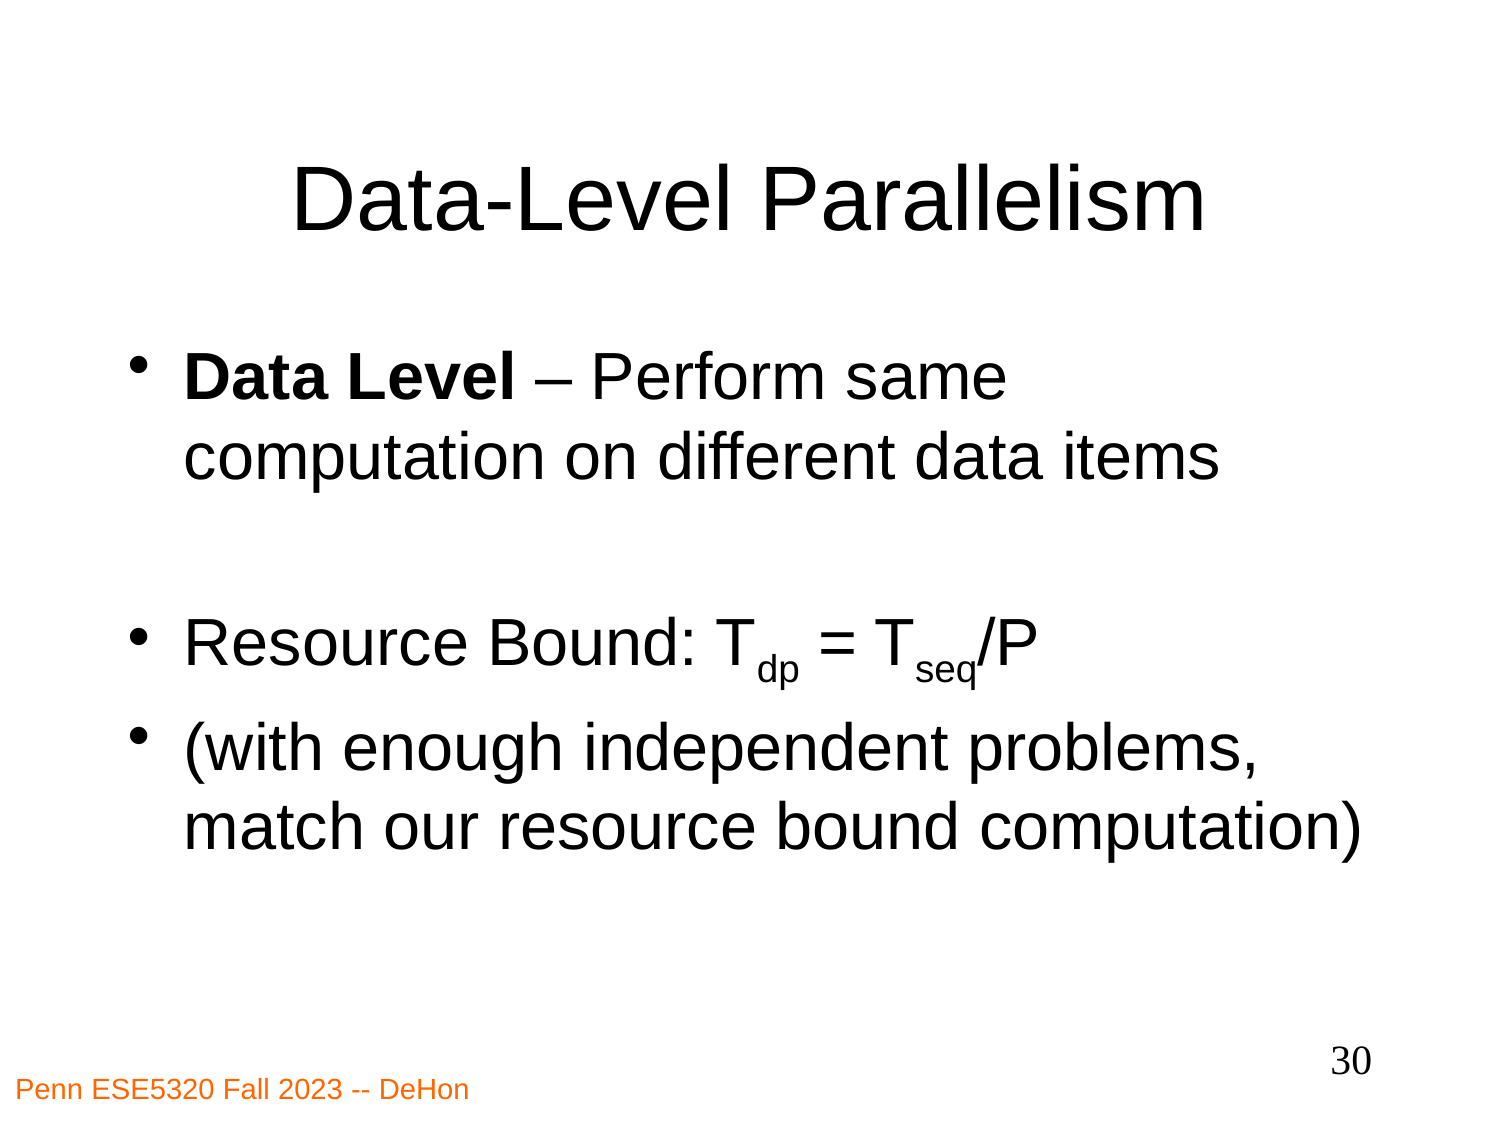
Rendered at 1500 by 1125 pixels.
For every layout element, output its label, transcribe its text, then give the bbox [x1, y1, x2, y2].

title Data-Level Parallelism [112, 99, 1388, 288]
slide_number Penn ESE5320 Fall 2023 -- DeHon [0, 1062, 688, 1125]
list Data Level – Perform same computation on different data items Resource Bound: Tdp = Tseq/P (with enough independent problems, match our resource bound computation) [112, 324, 1388, 1001]
slide_number 30 [1074, 1024, 1388, 1101]
